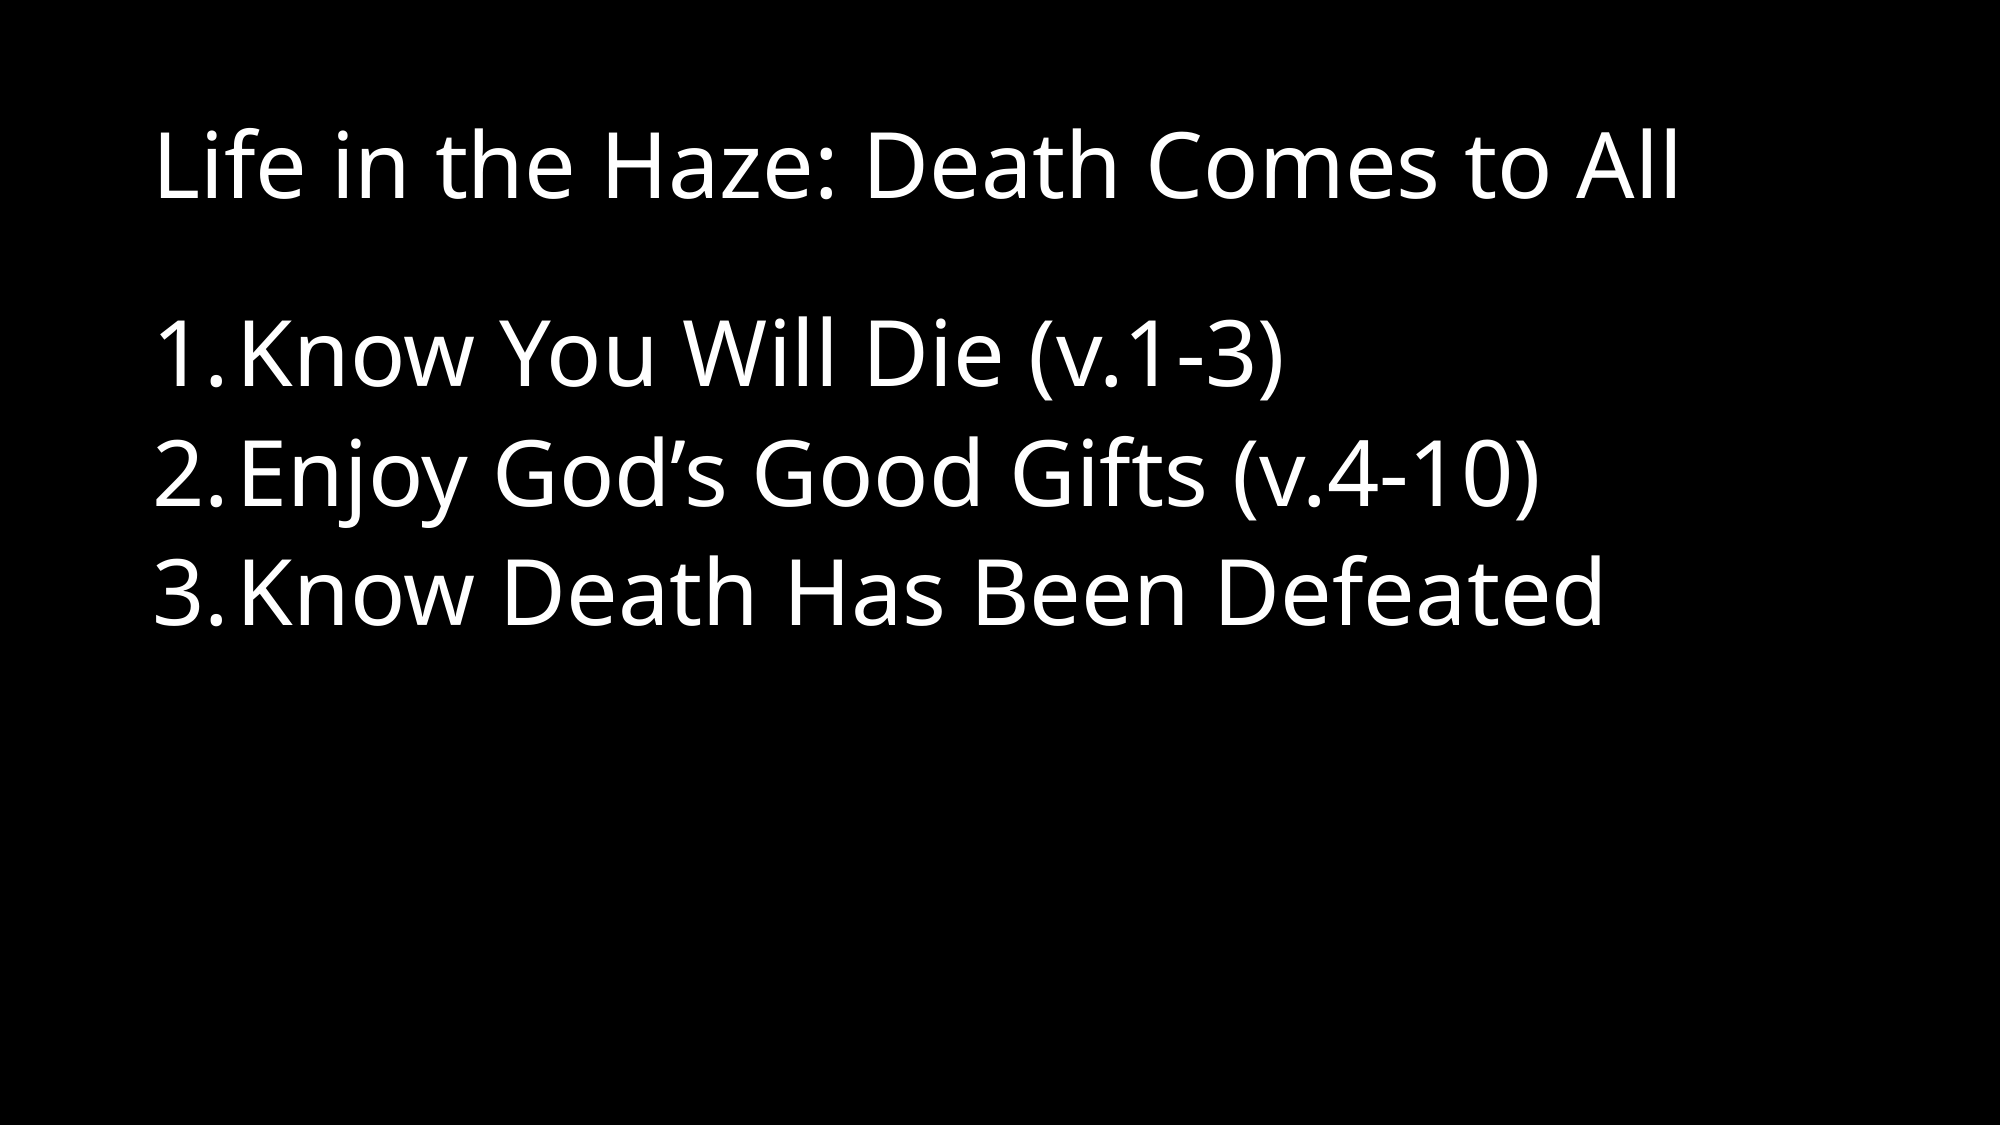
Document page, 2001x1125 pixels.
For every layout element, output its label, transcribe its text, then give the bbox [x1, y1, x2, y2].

title Life in the Haze: Death Comes to All [137, 59, 1863, 278]
list Know You Will Die (v.1-3) Enjoy God’s Good Gifts (v.4-10) Know Death Has Been Defeated [137, 299, 1863, 1014]
